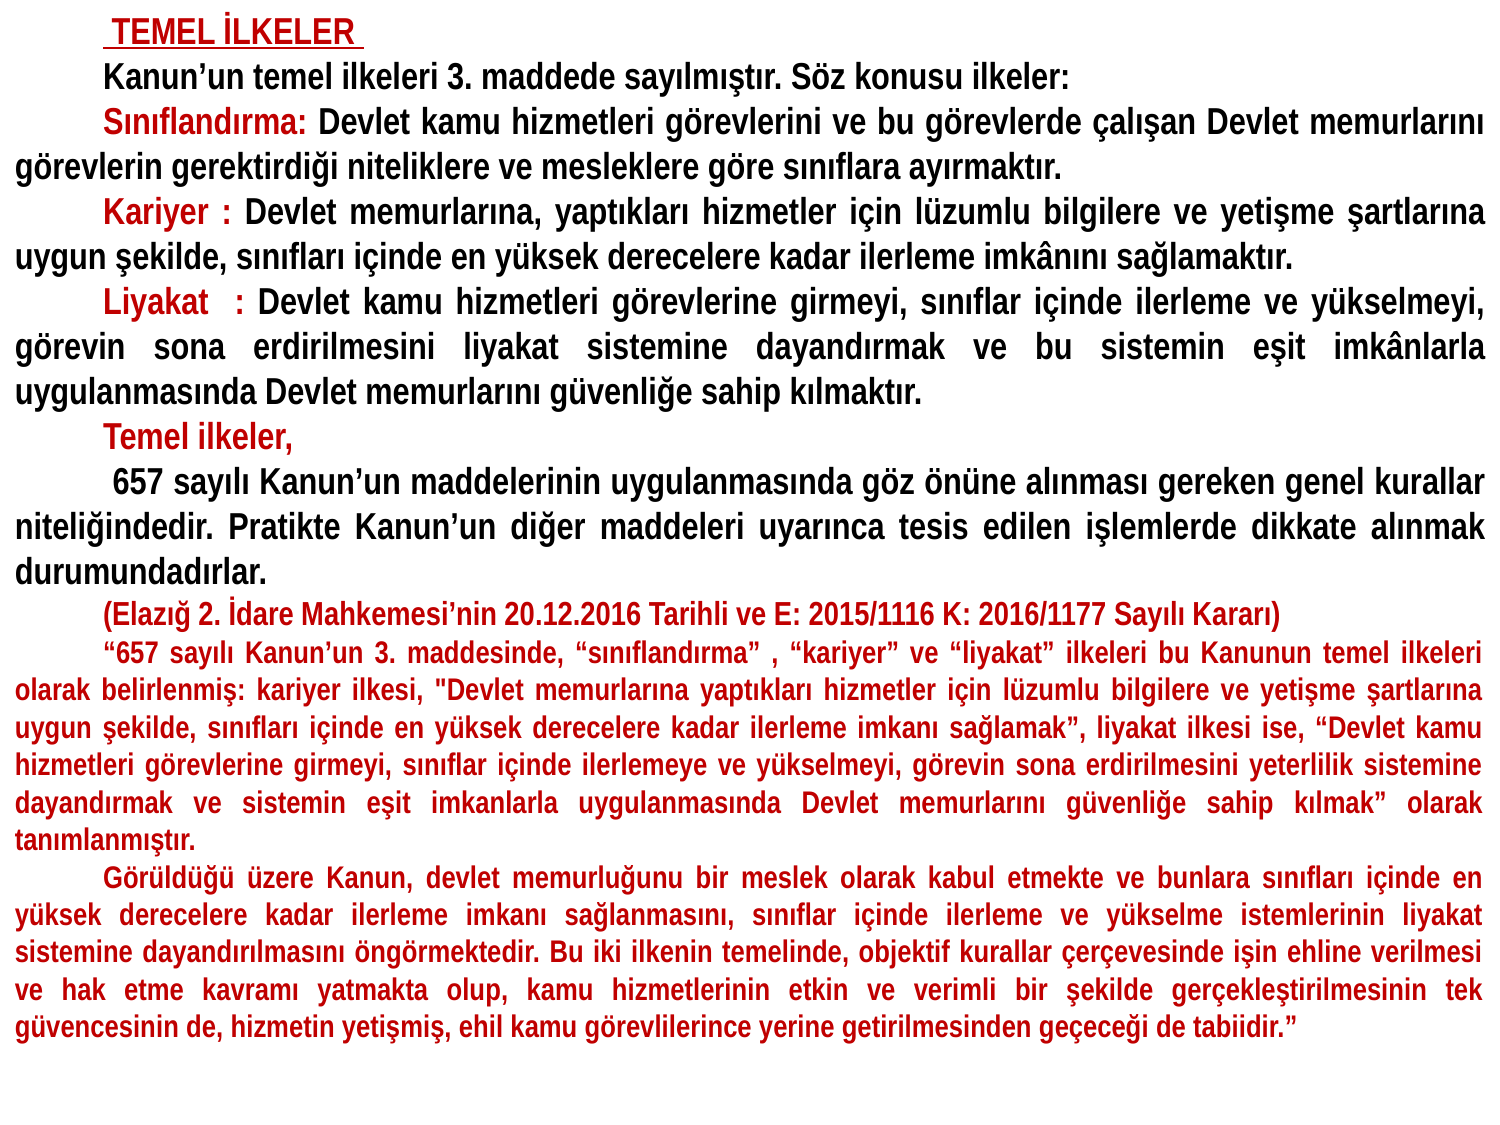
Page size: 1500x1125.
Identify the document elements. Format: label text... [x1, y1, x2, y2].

text_box TEMEL İLKELER Kanun’un temel ilkeleri 3. maddede sayılmıştır. Söz konusu ilkeler: Sınıflandırma: Devlet kamu hizmetleri görevlerini ve bu görevlerde çalışan Devlet memurlarını görevlerin gerektirdiği niteliklere ve mesleklere göre sınıflara ayırmaktır. Kariyer : Devlet memurlarına, yaptıkları hizmetler için lüzumlu bilgilere ve yetişme şartlarına uygun şekilde, sınıfları içinde en yüksek derecelere kadar ilerleme imkânını sağlamaktır. Liyakat : Devlet kamu hizmetleri görevlerine girmeyi, sınıflar içinde ilerleme ve yükselmeyi, görevin sona erdirilmesini liyakat sistemine dayandırmak ve bu sistemin eşit imkânlarla uygulanmasında Devlet memurlarını güvenliğe sahip kılmaktır. Temel ilkeler, 657 sayılı Kanun’un maddelerinin uygulanmasında göz önüne alınması gereken genel kurallar niteliğindedir. Pratikte Kanun’un diğer maddeleri uyarınca tesis edilen işlemlerde dikkate alınmak durumundadırlar. (Elazığ 2. İdare Mahkemesi’nin 20.12.2016 Tarihli ve E: 2015/1116 K: 2016/1177 Sayılı Kararı) “657 sayılı Kanun’un 3. maddesinde, “sınıflandırma” , “kariyer” ve “liyakat” ilkeleri bu Kanunun temel ilkeleri olarak belirlenmiş: kariyer ilkesi, "Devlet memurlarına yaptıkları hizmetler için lüzumlu bilgilere ve yetişme şartlarına uygun şekilde, sınıfları içinde en yüksek derecelere kadar ilerleme imkanı sağlamak”, liyakat ilkesi ise, “Devlet kamu hizmetleri görevlerine girmeyi, sınıflar içinde ilerlemeye ve yükselmeyi, görevin sona erdirilmesini yeterlilik sistemine dayandırmak ve sistemin eşit imkanlarla uygulanmasında Devlet memurlarını güvenliğe sahip kılmak” olarak tanımlanmıştır. Görüldüğü üzere Kanun, devlet memurluğunu bir meslek olarak kabul etmekte ve bunlara sınıfları içinde en yüksek derecelere kadar ilerleme imkanı sağlanmasını, sınıflar içinde ilerleme ve yükselme istemlerinin liyakat sistemine dayandırılmasını öngörmektedir. Bu iki ilkenin temelinde, objektif kurallar çerçevesinde işin ehline verilmesi ve hak etme kavramı yatmakta olup, kamu hizmetlerinin etkin ve verimli bir şekilde gerçekleştirilmesinin tek güvencesinin de, hizmetin yetişmiş, ehil kamu görevlilerince yerine getirilmesinden geçeceği de tabiidir.” [0, 0, 1500, 1052]
